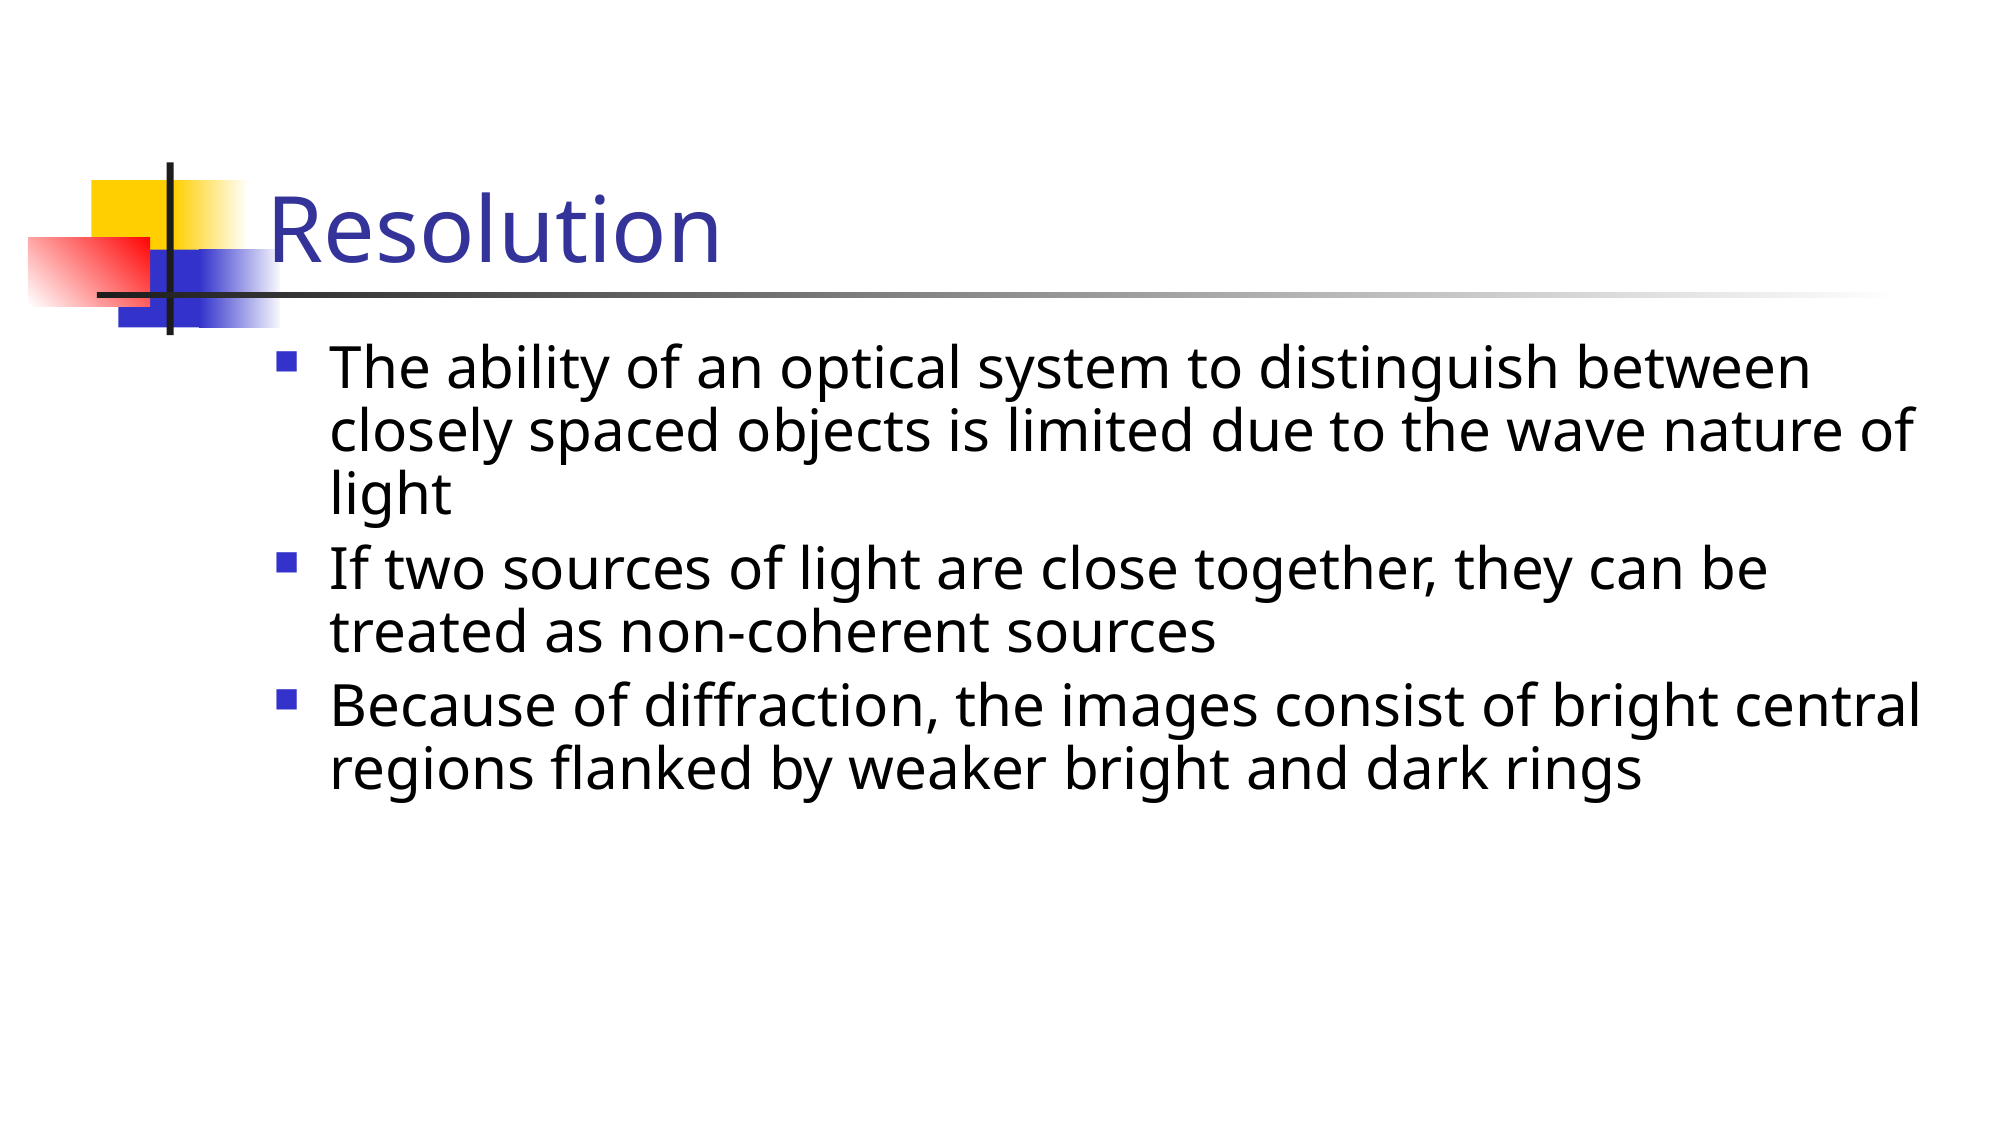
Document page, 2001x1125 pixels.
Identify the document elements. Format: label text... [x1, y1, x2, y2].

title Resolution [251, 101, 1957, 289]
list The ability of an optical system to distinguish between closely spaced objects is limited due to the wave nature of light If two sources of light are close together, they can be treated as non-coherent sources Because of diffraction, the images consist of bright central regions flanked by weaker bright and dark rings [258, 330, 1959, 1007]
